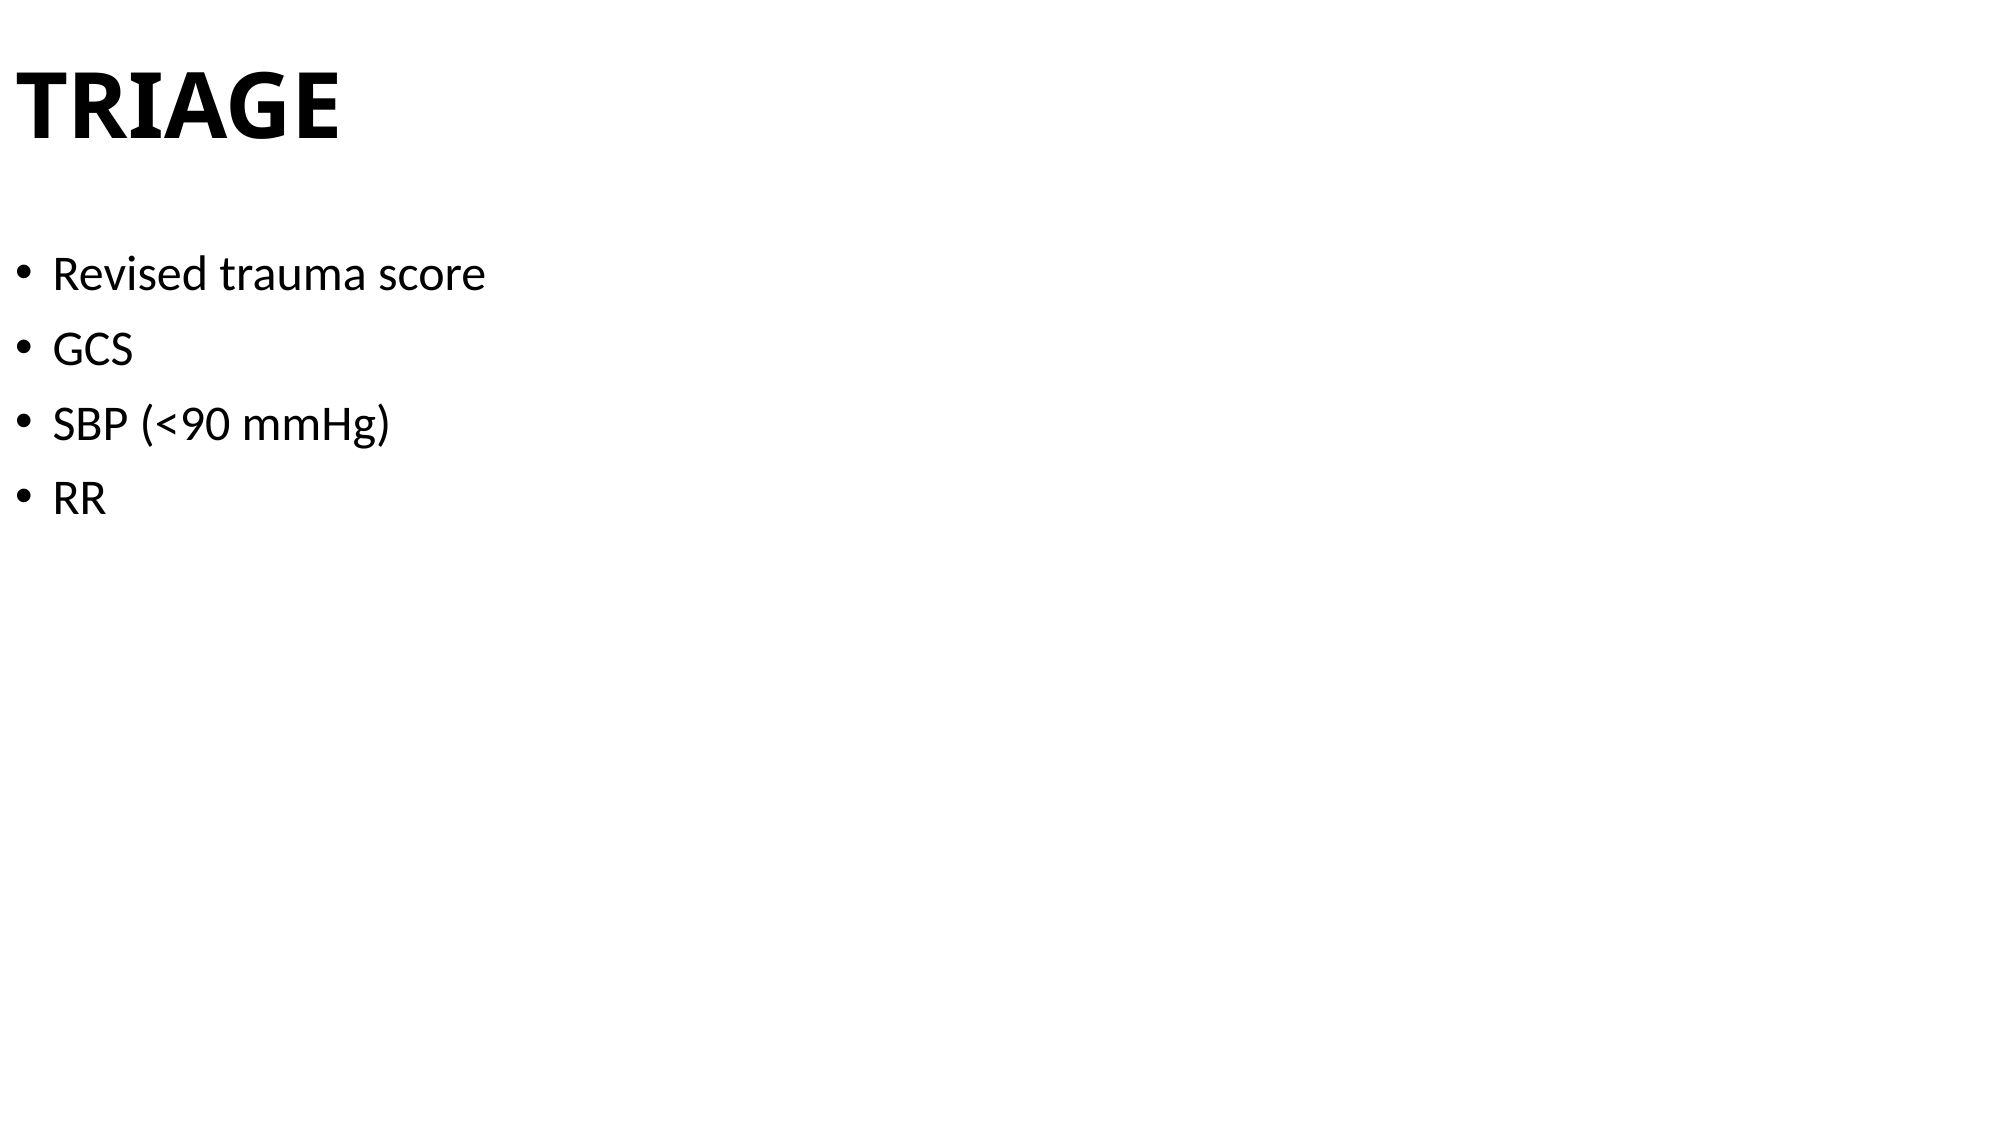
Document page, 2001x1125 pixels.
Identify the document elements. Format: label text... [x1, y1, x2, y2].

list Revised trauma score GCS SBP (<90 mmHg) RR [0, 239, 2000, 1125]
title TRIAGE [0, 0, 2000, 218]
